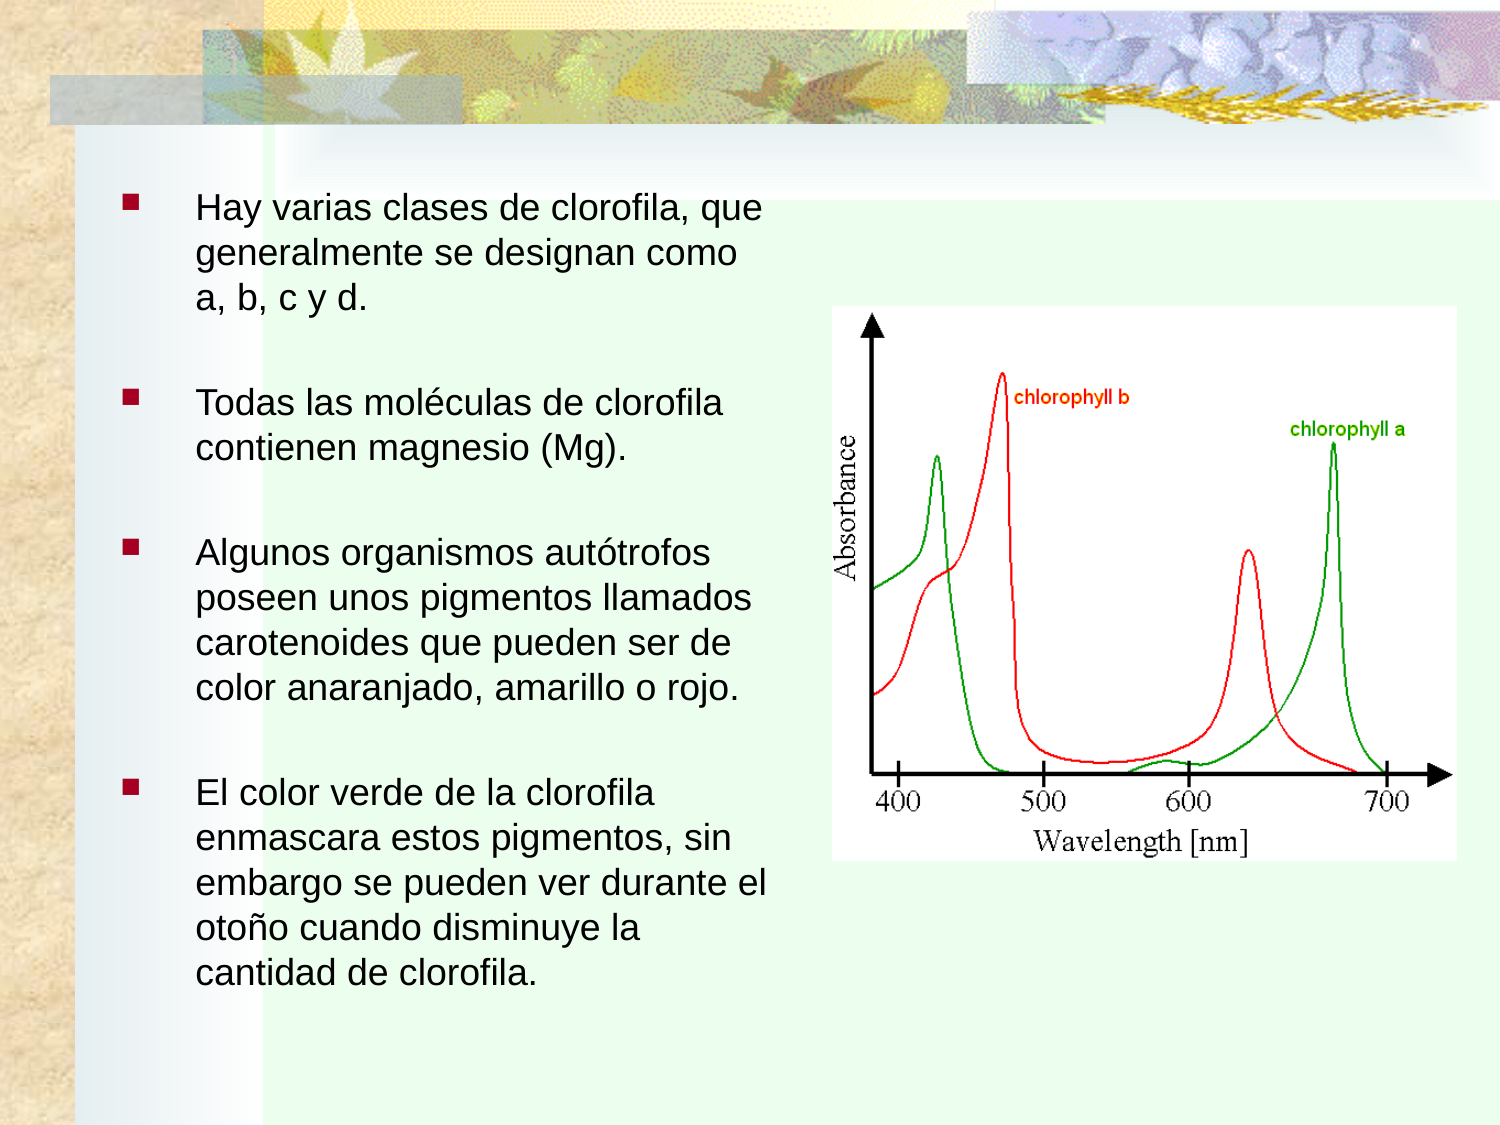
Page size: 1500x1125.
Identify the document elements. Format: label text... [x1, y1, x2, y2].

list Hay varias clases de clorofila, que generalmente se designan como a, b, c y d. Todas las moléculas de clorofila contienen magnesio (Mg). Algunos organismos autótrofos poseen unos pigmentos llamados carotenoides que pueden ser de color anaranjado, amarillo o rojo. El color verde de la clorofila enmascara estos pigmentos, sin embargo se pueden ver durante el otoño cuando disminuye la cantidad de clorofila. [105, 175, 789, 1067]
picture [0, 0, 1500, 1125]
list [831, 305, 1458, 862]
